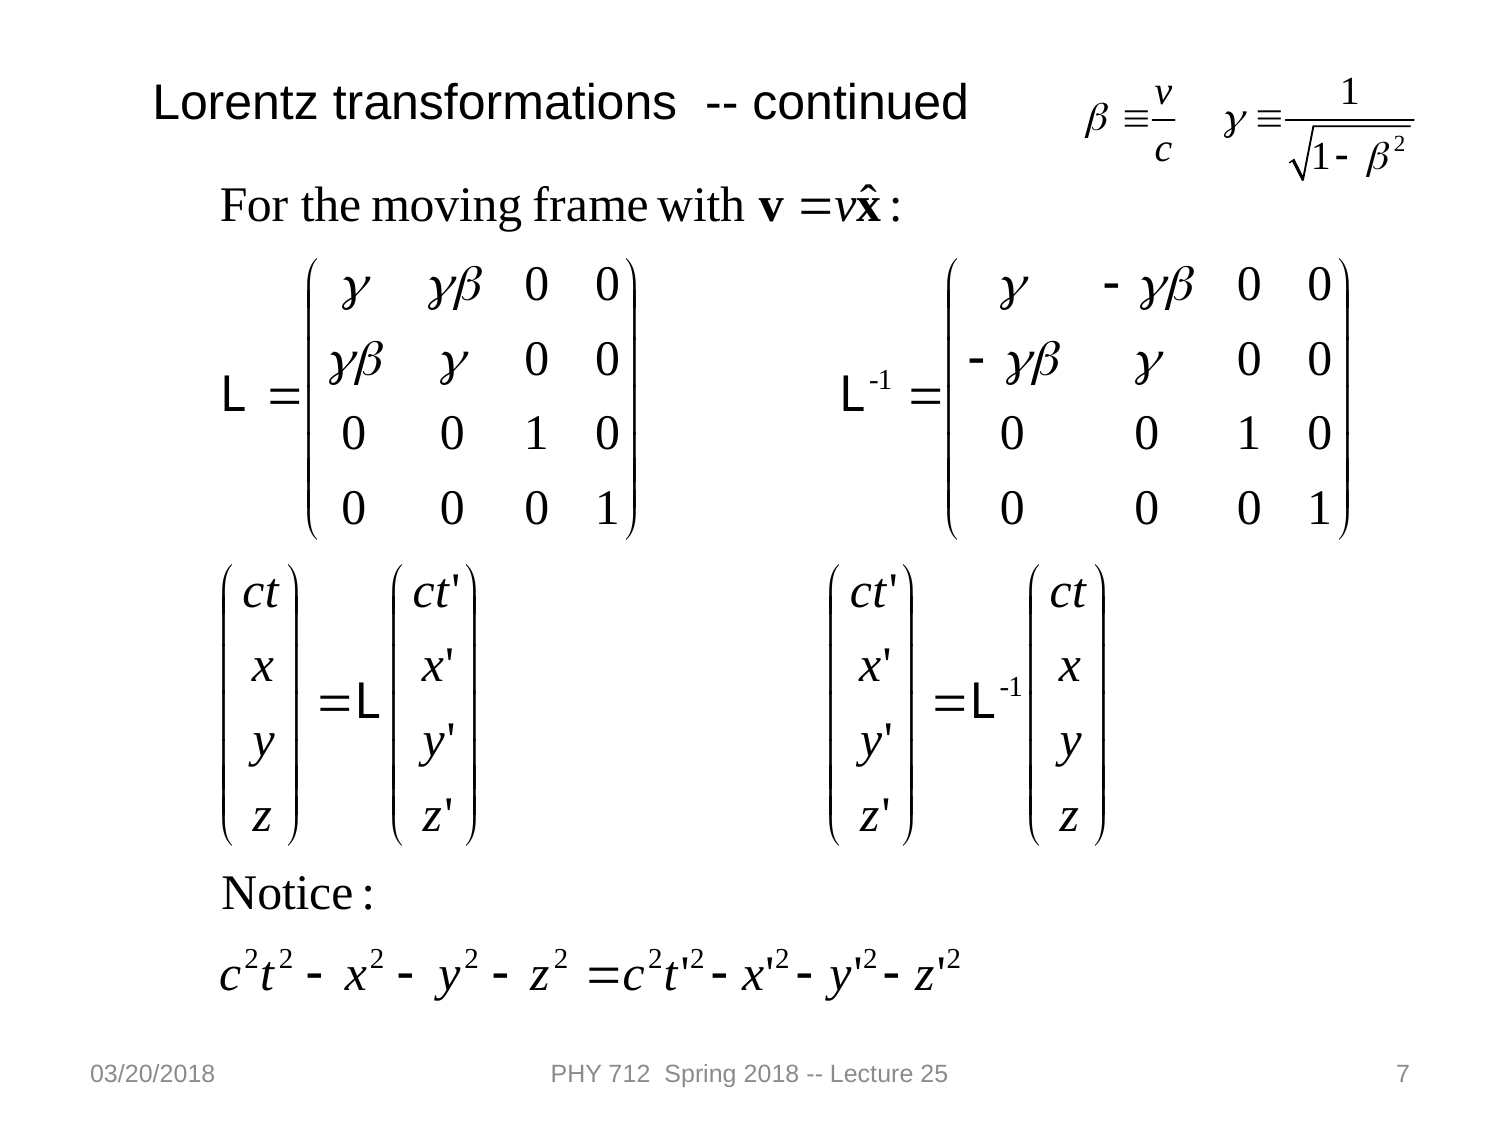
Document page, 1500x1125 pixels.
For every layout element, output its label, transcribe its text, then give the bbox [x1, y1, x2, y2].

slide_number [75, 1042, 425, 1103]
footer PHY 712 Spring 2018 -- Lecture 25 [512, 1042, 988, 1103]
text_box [212, 175, 1365, 1013]
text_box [1079, 68, 1420, 186]
slide_number 7 [1074, 1042, 1425, 1103]
text_box Lorentz transformations -- continued [137, 62, 1300, 138]
